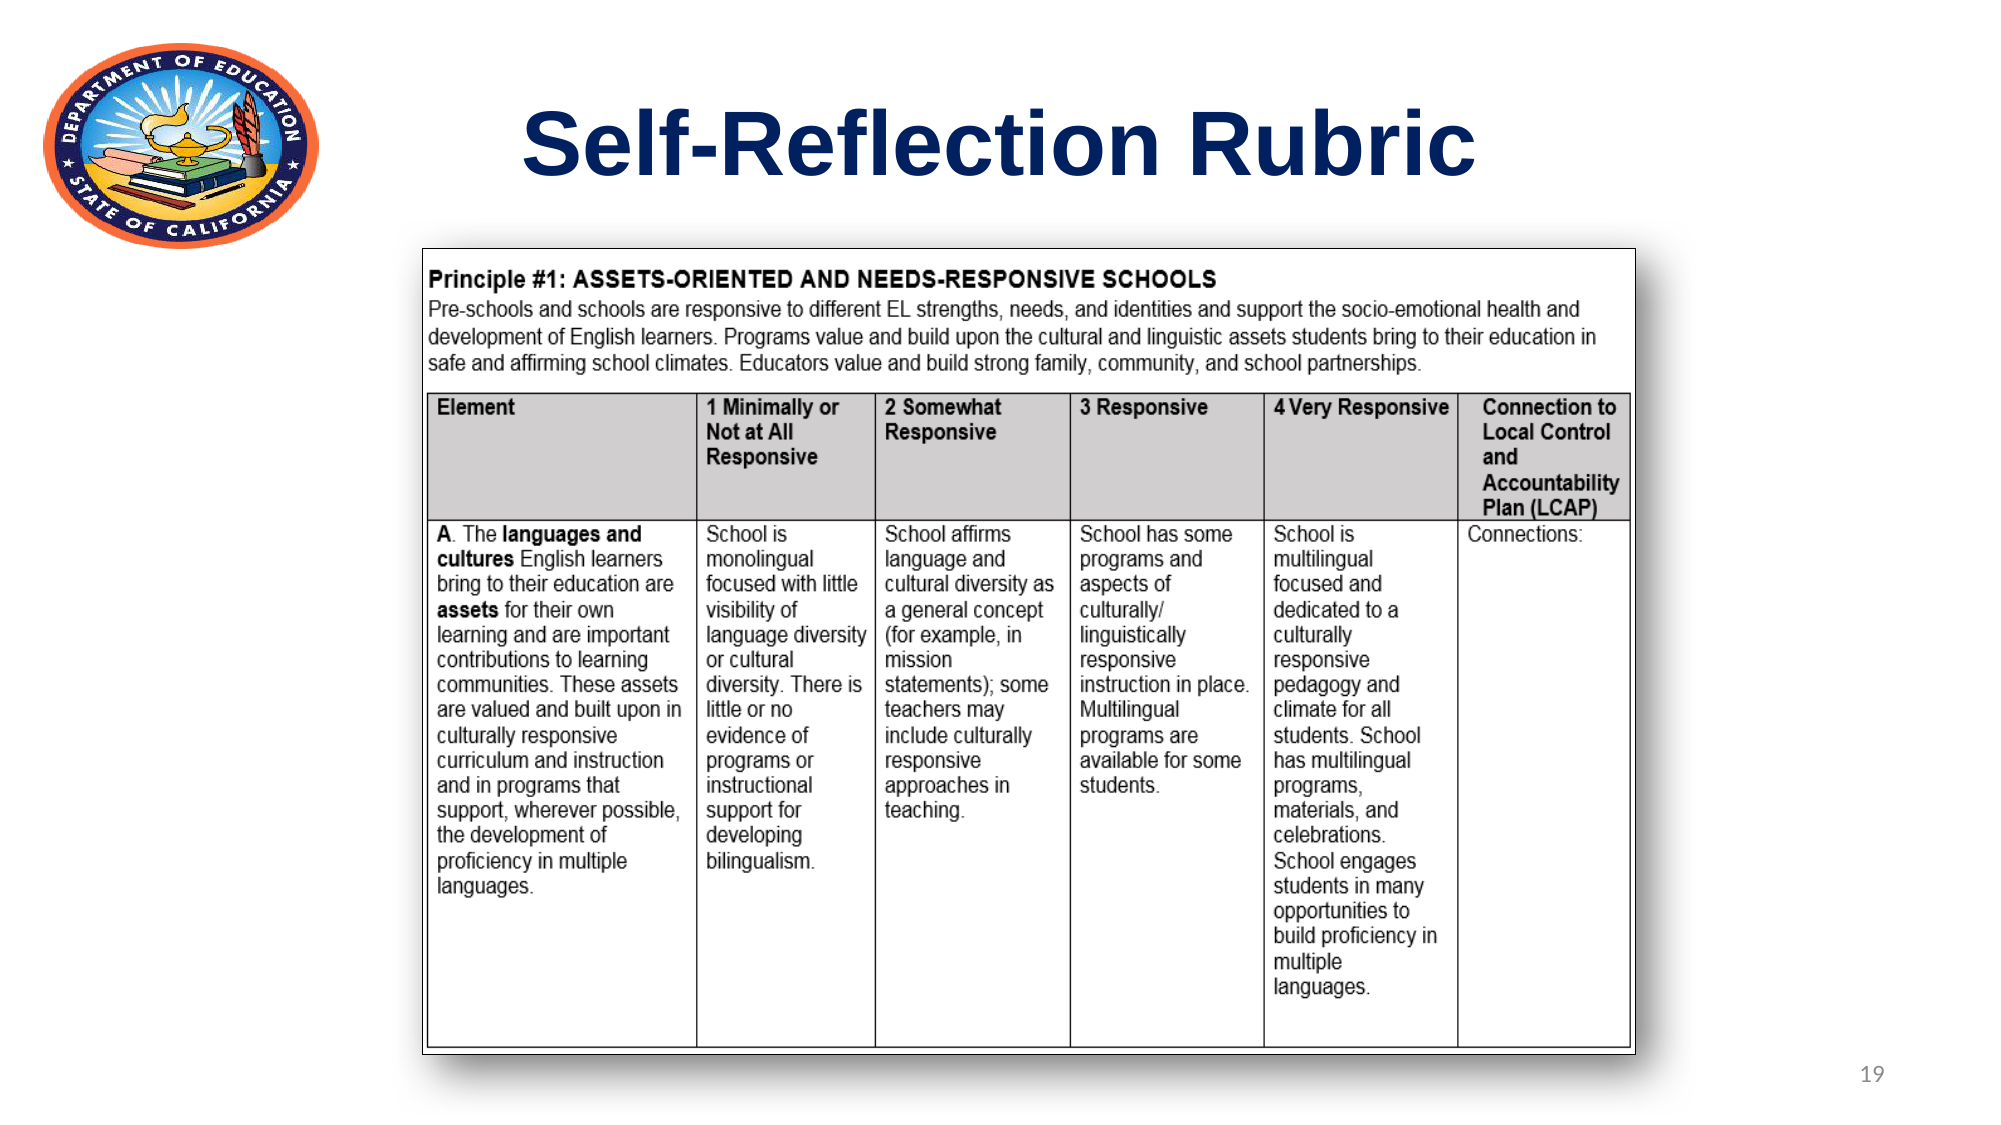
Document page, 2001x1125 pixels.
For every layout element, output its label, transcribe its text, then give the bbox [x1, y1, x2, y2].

title Self-Reflection Rubric [99, 45, 1900, 233]
picture [421, 248, 1636, 1055]
picture [21, 25, 342, 266]
slide_number 19 [1433, 1042, 1900, 1103]
